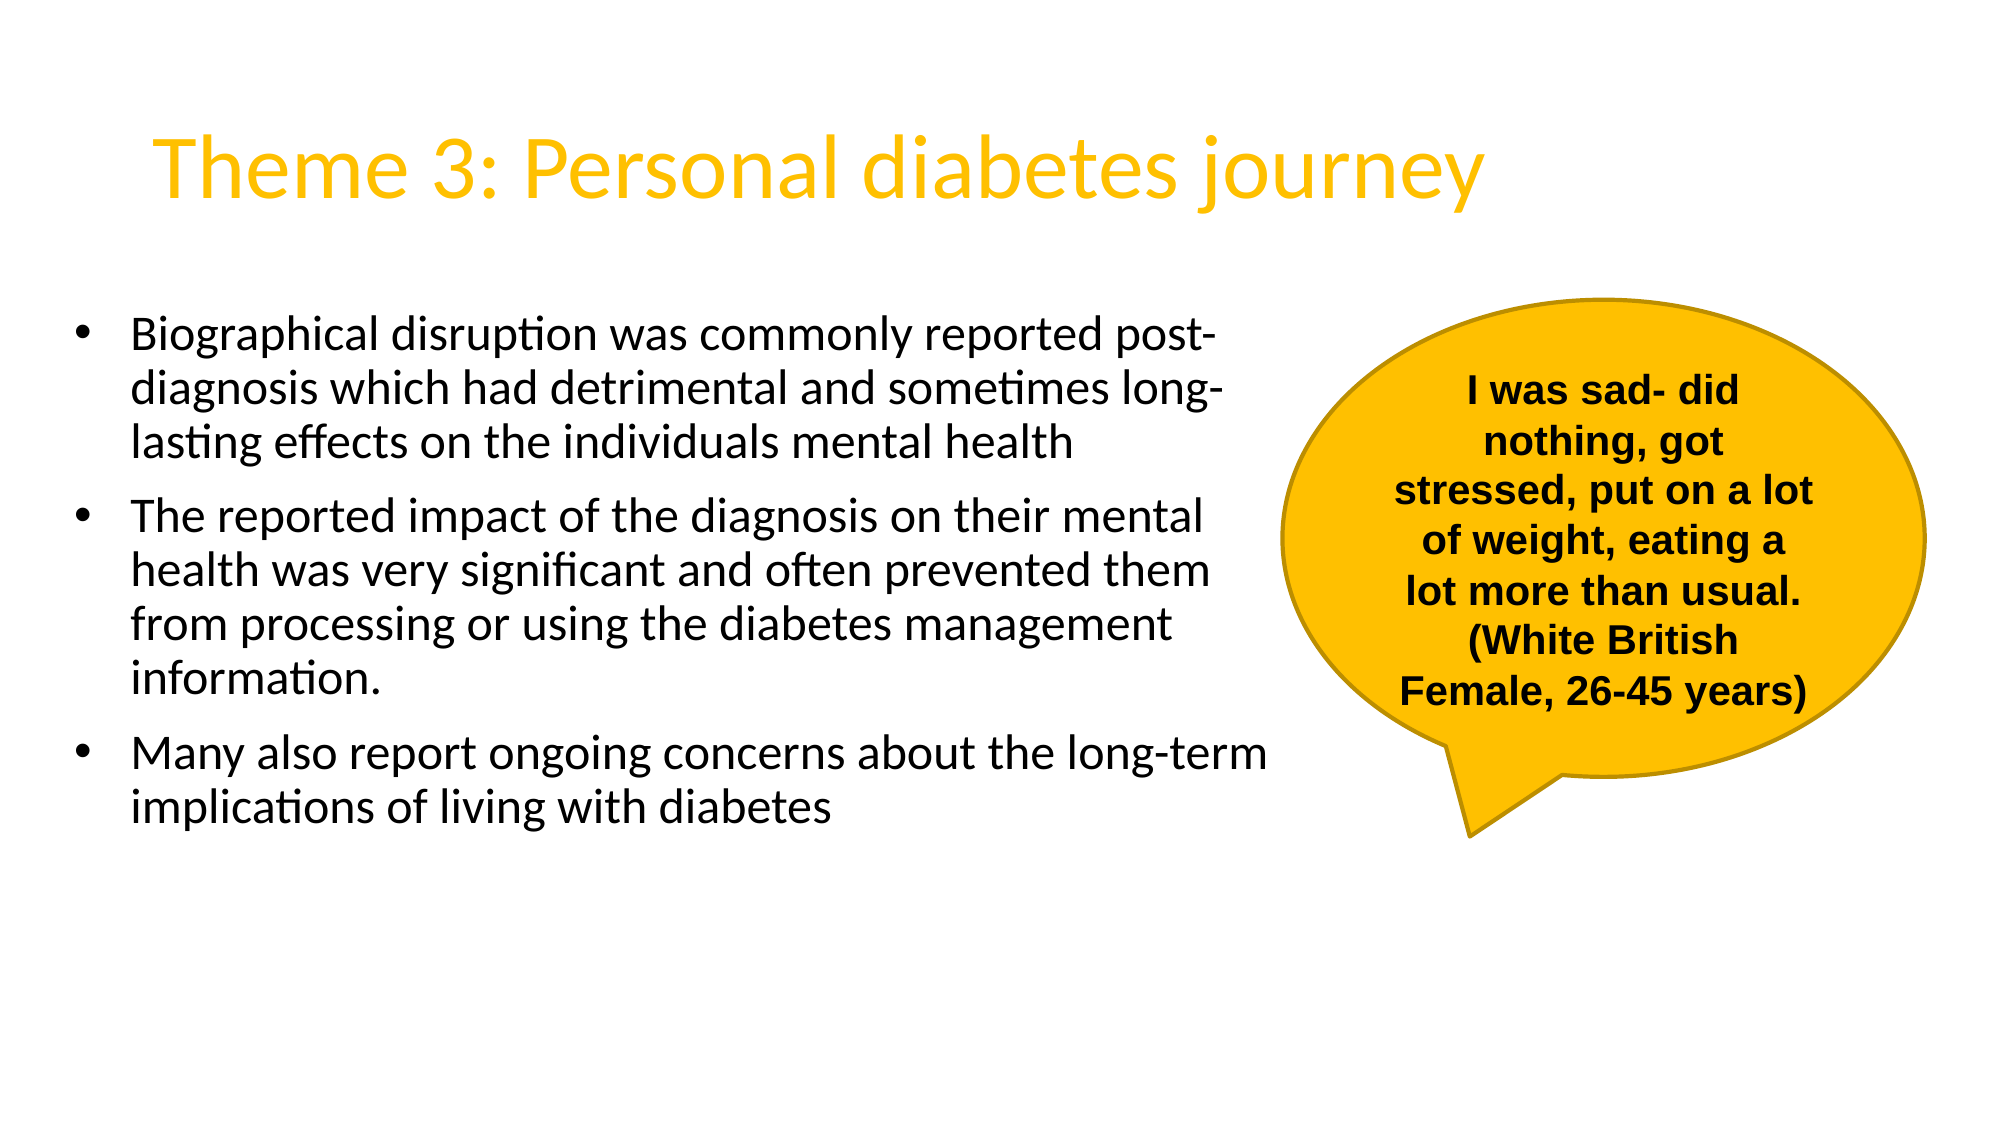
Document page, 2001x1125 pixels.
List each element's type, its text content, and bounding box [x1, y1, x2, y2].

title Theme 3: Personal diabetes journey [137, 59, 1863, 278]
text_box I was sad- did nothing, got stressed, put on a lot of weight, eating a lot more than usual. (White British Female, 26-45 years) [1280, 297, 1927, 839]
list Biographical disruption was commonly reported post-diagnosis which had detrimental and sometimes long-lasting effects on the individuals mental health The reported impact of the diagnosis on their mental health was very significant and often prevented them from processing or using the diabetes management information. Many also report ongoing concerns about the long-term implications of living with diabetes [40, 299, 1303, 1108]
